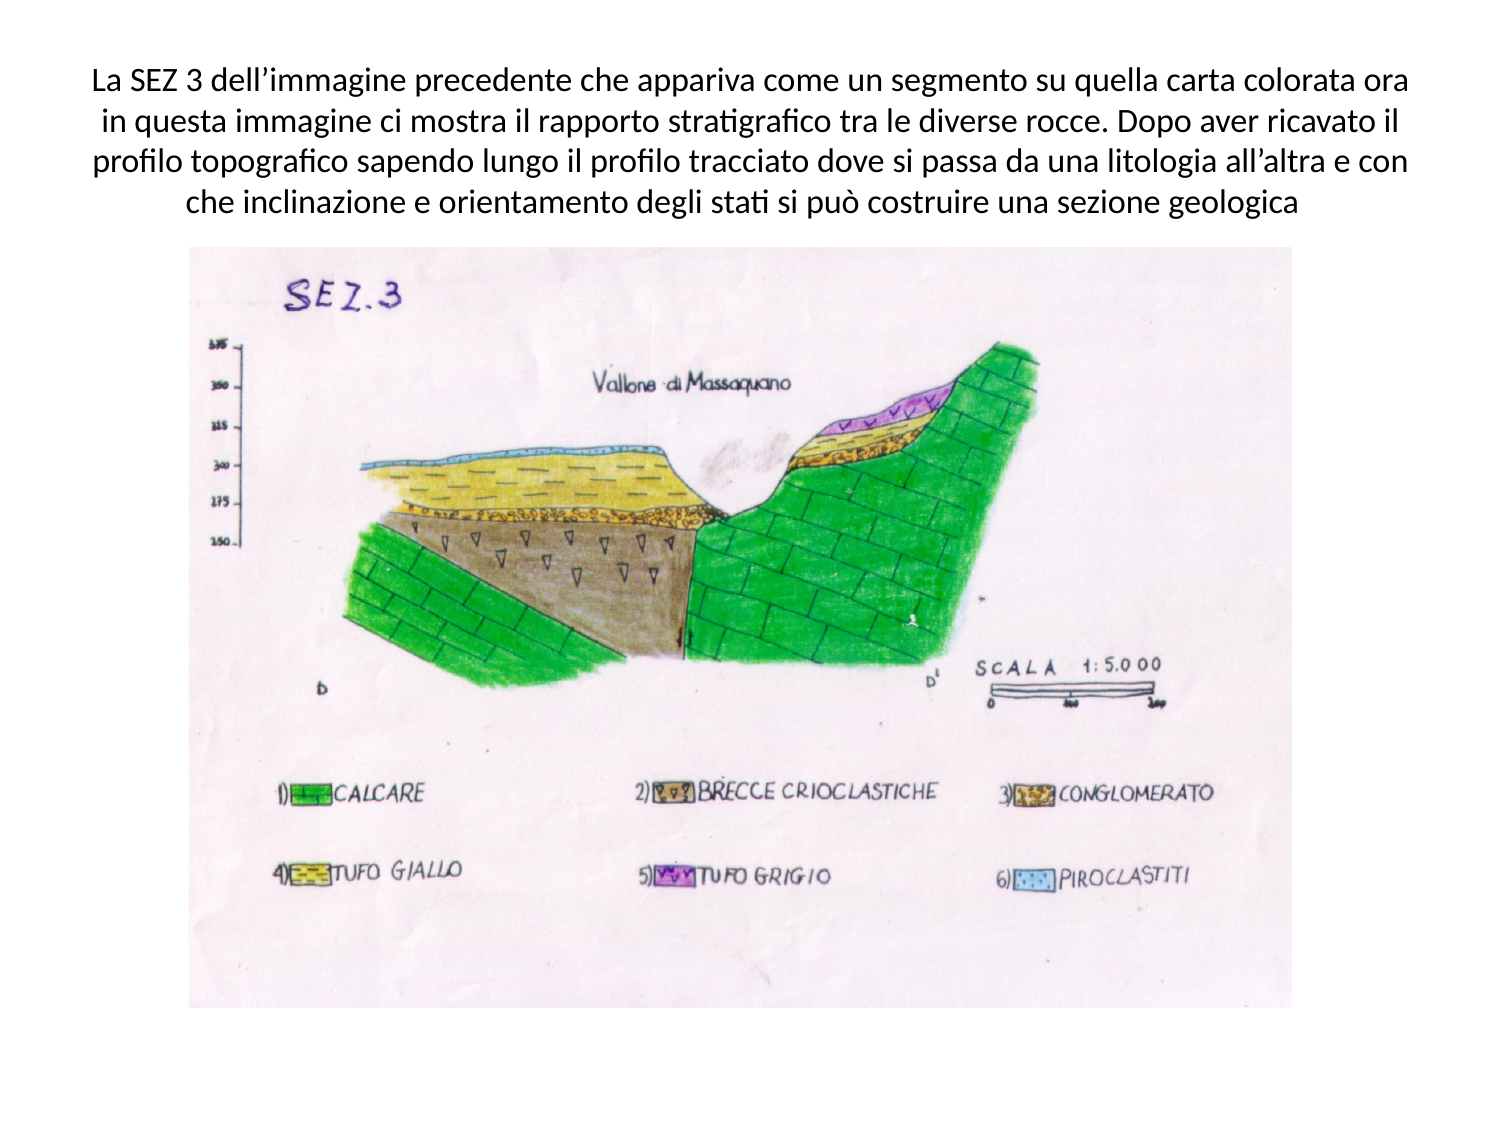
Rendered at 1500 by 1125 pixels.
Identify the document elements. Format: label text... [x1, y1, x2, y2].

picture [1122, 247, 1292, 1008]
title La SEZ 3 dell’immagine precedente che appariva come un segmento su quella carta colorata ora in questa immagine ci mostra il rapporto stratigrafico tra le diverse rocce. Dopo aver ricavato il profilo topografico sapendo lungo il profilo tracciato dove si passa da una litologia all’altra e con che inclinazione e orientamento degli stati si può costruire una sezione geologica [75, 45, 1425, 233]
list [359, 74, 1122, 1125]
picture [190, 247, 359, 1008]
